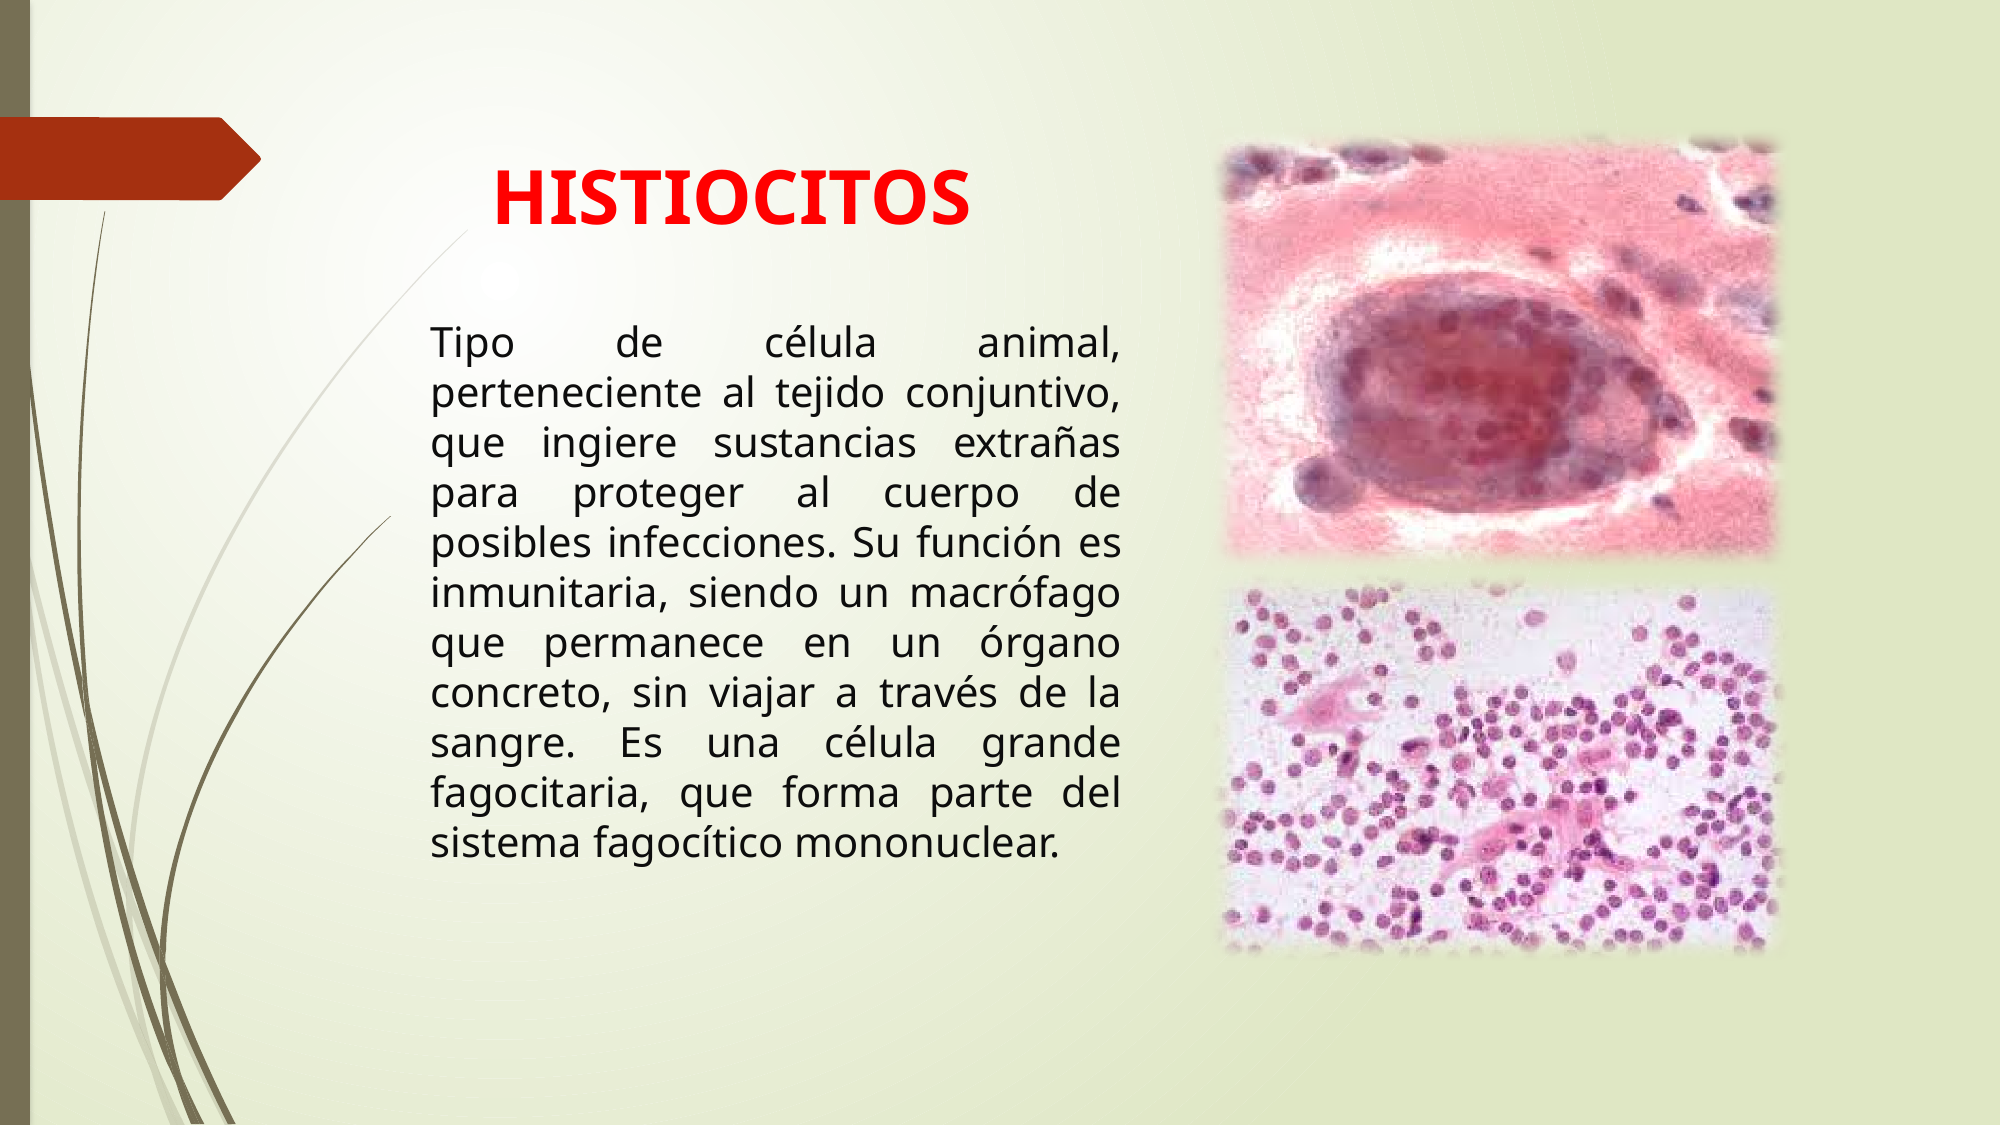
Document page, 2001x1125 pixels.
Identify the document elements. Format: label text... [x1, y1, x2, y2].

title HISTIOCITOS [56, 142, 1204, 330]
list Tipo de célula animal, perteneciente al tejido conjuntivo, que ingiere sustancias extrañas para proteger al cuerpo de posibles infecciones. Su función es inmunitaria, siendo un macrófago que permanece en un órgano concreto, sin viajar a través de la sangre. Es una célula grande fagocitaria, que forma parte del sistema fagocítico mononuclear. [359, 307, 1138, 1070]
picture [1209, 127, 1791, 962]
